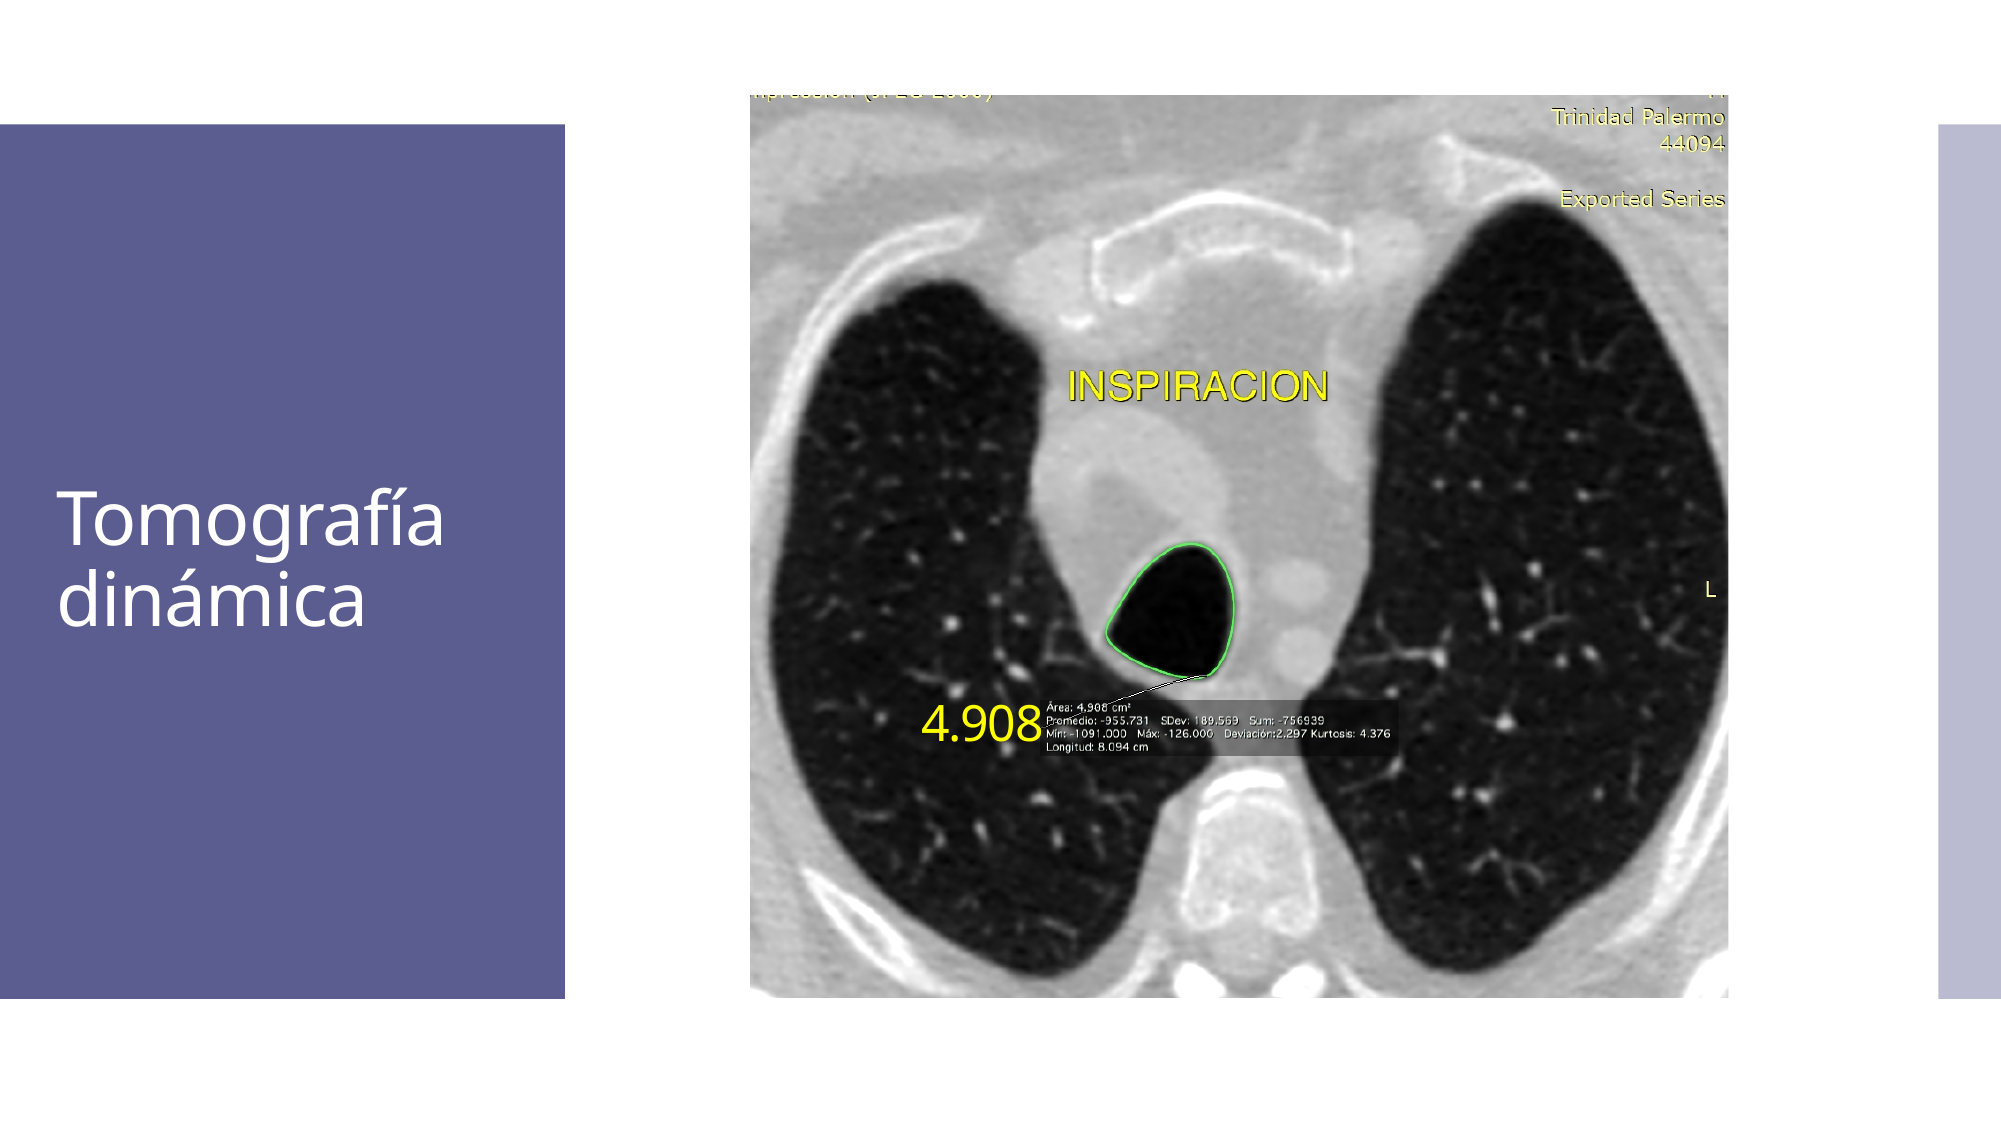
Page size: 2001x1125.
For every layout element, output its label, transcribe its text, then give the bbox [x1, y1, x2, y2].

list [749, 95, 1729, 999]
title Tomografía dinámica [41, 184, 525, 940]
